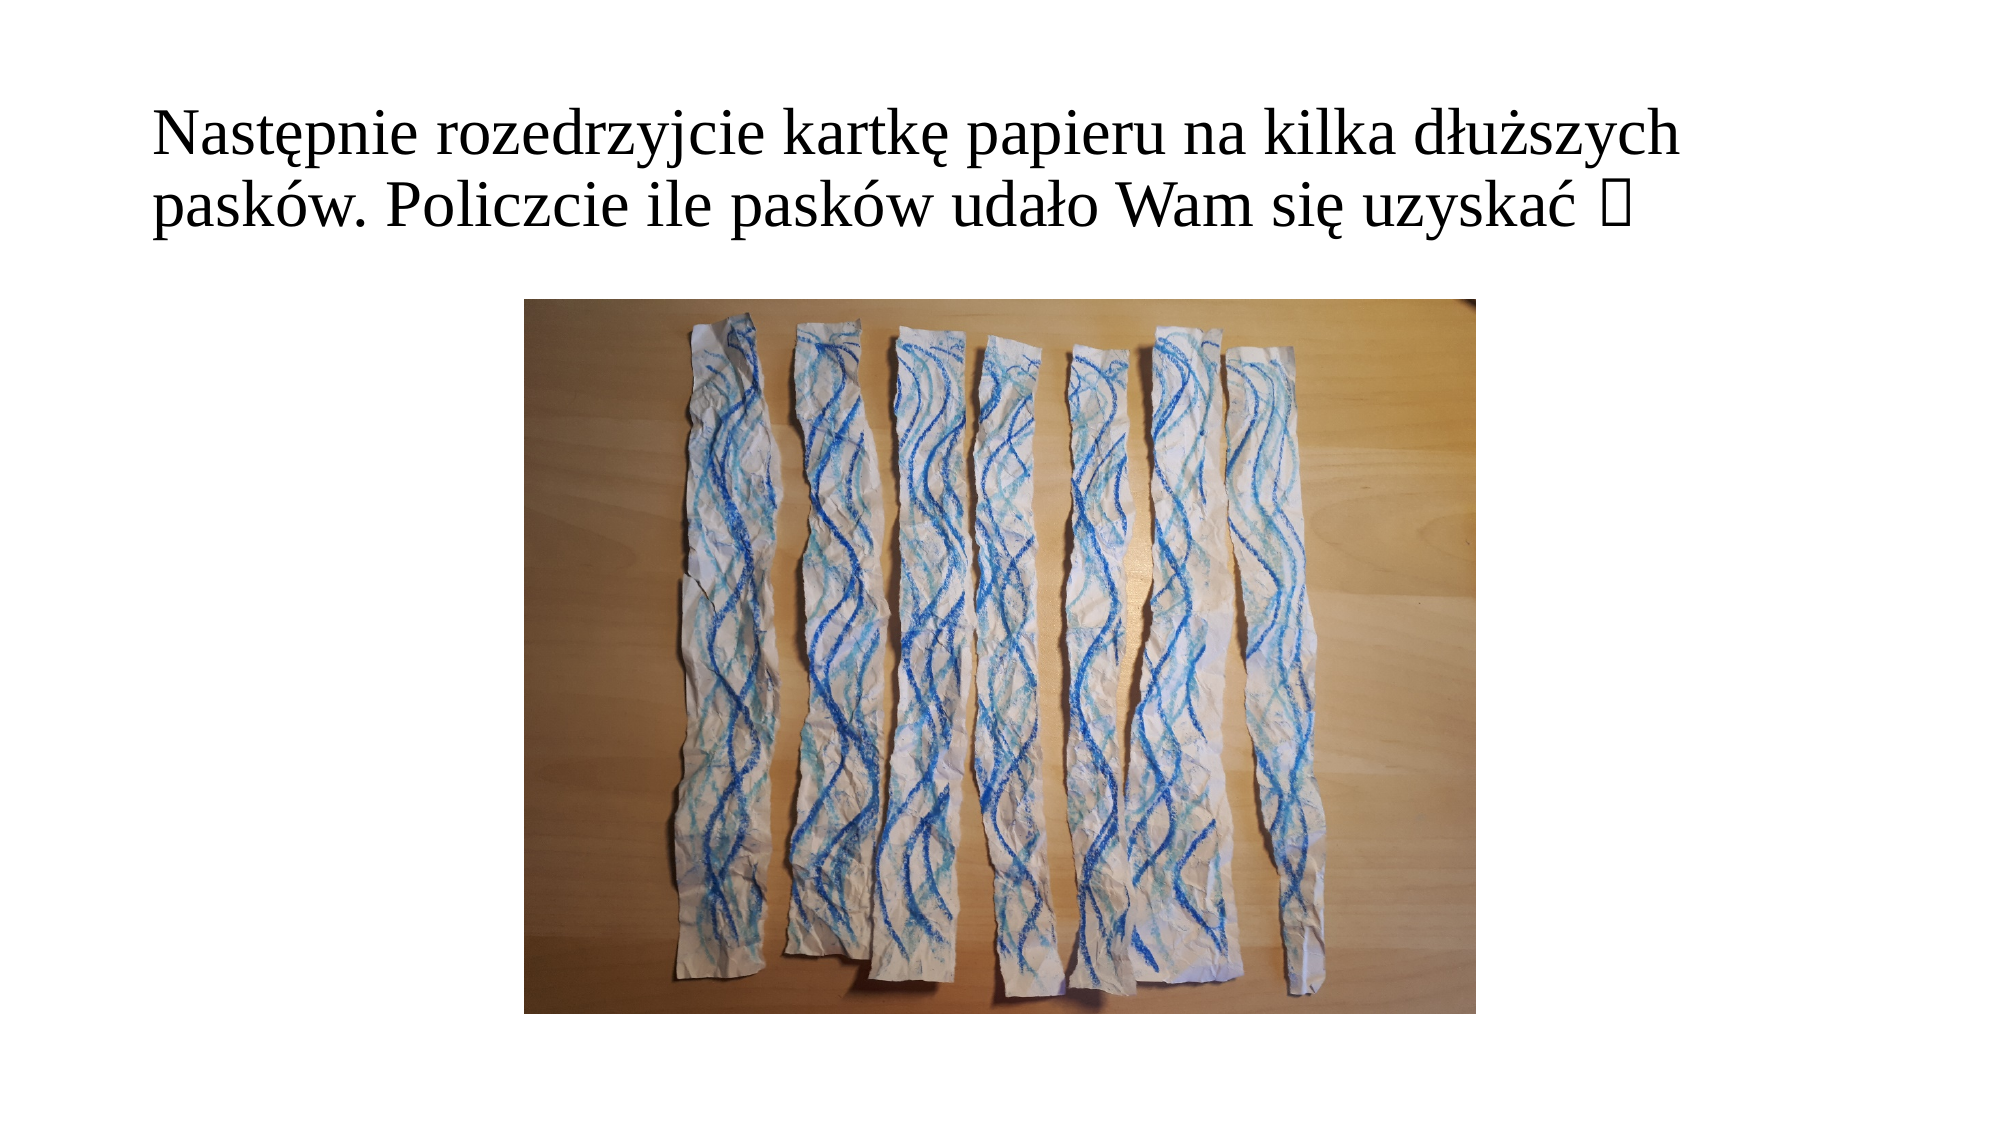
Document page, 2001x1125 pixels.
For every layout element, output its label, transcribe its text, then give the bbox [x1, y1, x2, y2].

title Następnie rozedrzyjcie kartkę papieru na kilka dłuższych pasków. Policzcie ile pasków udało Wam się uzyskać  [137, 59, 1863, 278]
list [524, 299, 1476, 1014]
